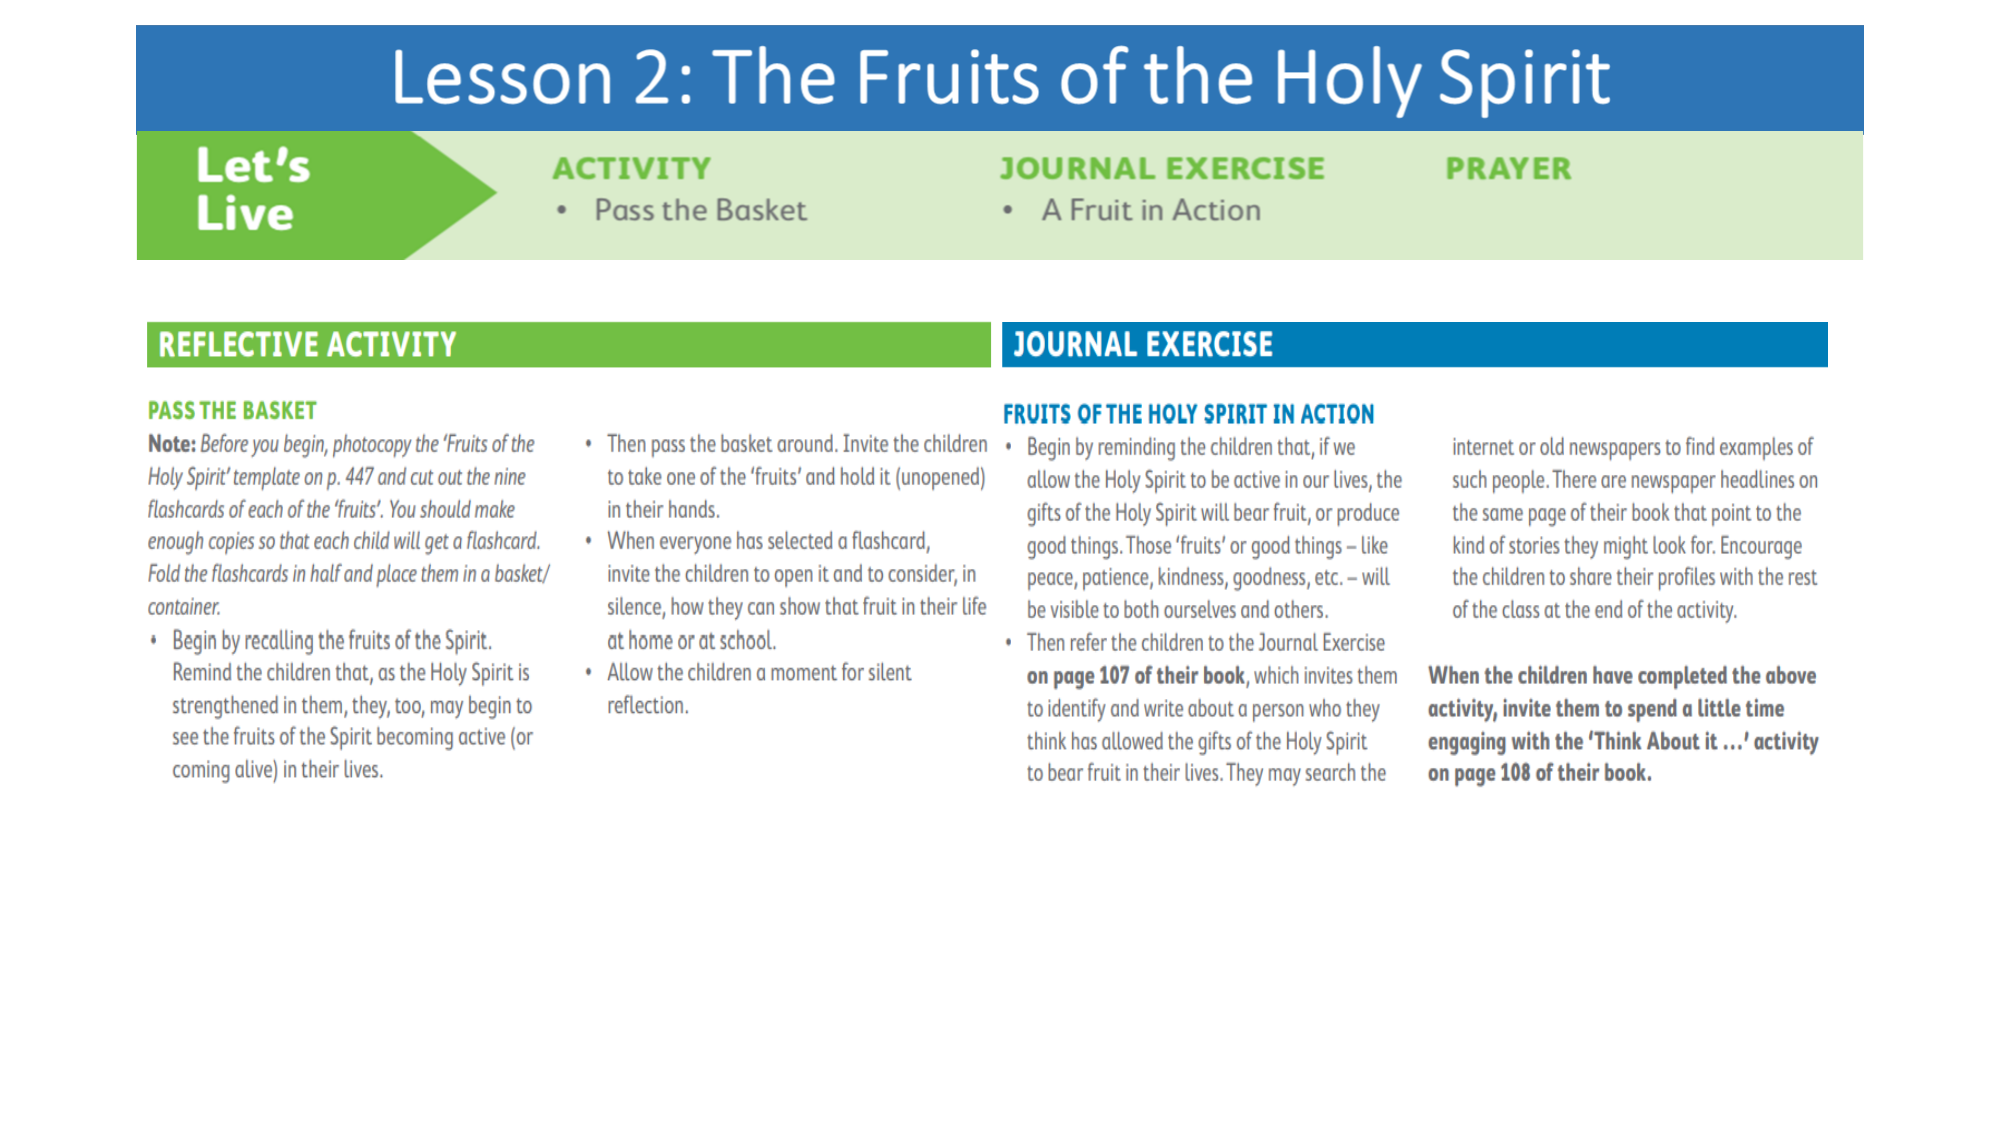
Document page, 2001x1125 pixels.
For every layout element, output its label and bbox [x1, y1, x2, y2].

picture [1199, 331, 1212, 357]
picture [1048, 331, 1064, 357]
picture [1147, 331, 1160, 356]
picture [1028, 331, 1044, 357]
picture [1105, 331, 1122, 356]
picture [1260, 331, 1272, 356]
picture [1214, 331, 1230, 357]
picture [1163, 331, 1179, 356]
picture [1086, 331, 1101, 356]
picture [136, 291, 1828, 839]
picture [1244, 331, 1257, 357]
picture [1125, 331, 1137, 356]
picture [1184, 331, 1195, 356]
picture [136, 0, 1864, 260]
picture [1233, 331, 1241, 356]
picture [1068, 331, 1082, 357]
picture [1015, 331, 1024, 356]
